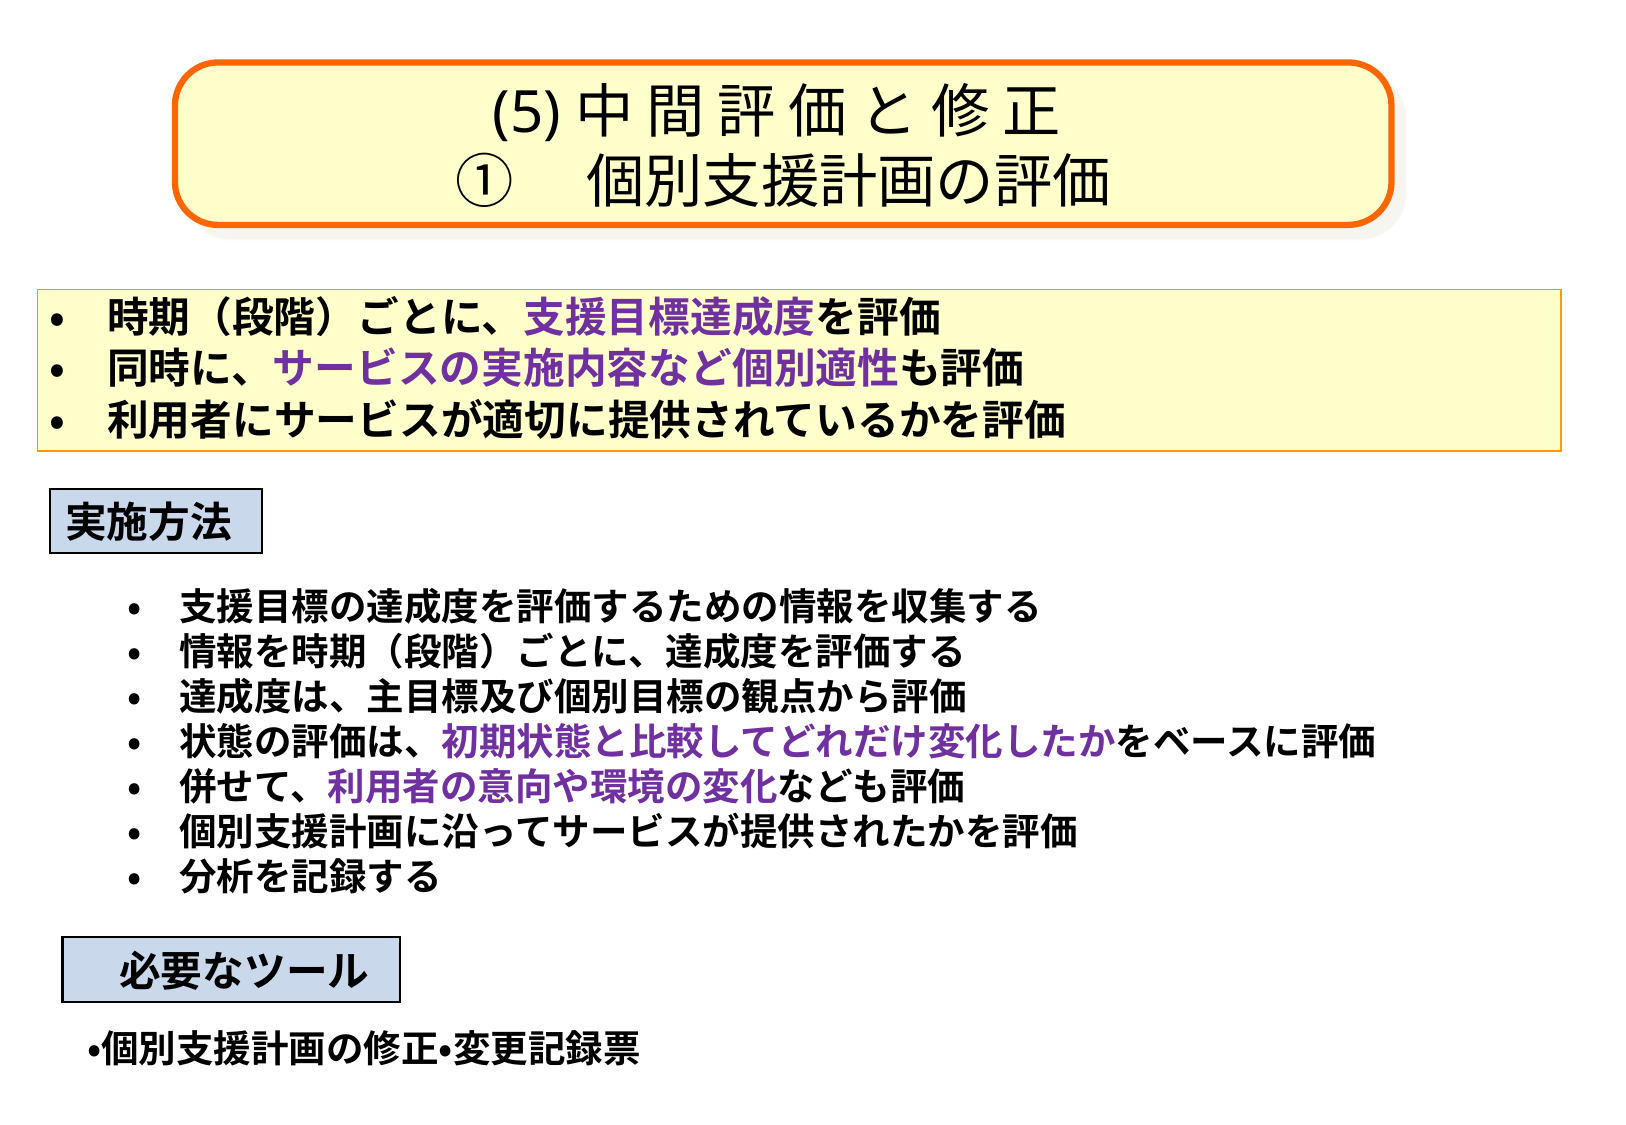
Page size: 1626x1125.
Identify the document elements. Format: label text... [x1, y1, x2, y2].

text_box ・ 時期（段階）ごとに、支援目標達成度を評価 ・ 同時に、サービスの実施内容など個別適性も評価 ・ 利用者にサービスが適切に提供されているかを評価 [37, 289, 1562, 452]
text_box ・ 支援目標の達成度を評価するための情報を収集する ・ 情報を時期（段階）ごとに、達成度を評価する ・ 達成度は、主目標及び個別目標の観点から評価 ・ 状態の評価は、初期状態と比較してどれだけ変化したかをベースに評価 ・ 併せて、利用者の意向や環境の変化なども評価 ・ 個別支援計画に沿ってサービスが提供されたかを評価 ・ 分析を記録する [0, 575, 1539, 951]
text_box ・個別支援計画の修正・変更記録票 [74, 1023, 784, 1072]
text_box 実施方法 [49, 488, 263, 554]
text_box (5)中 間 評 価 と 修 正 ① 個別支援計画の評価 [174, 62, 1392, 225]
text_box 必要なツール [62, 937, 400, 1003]
